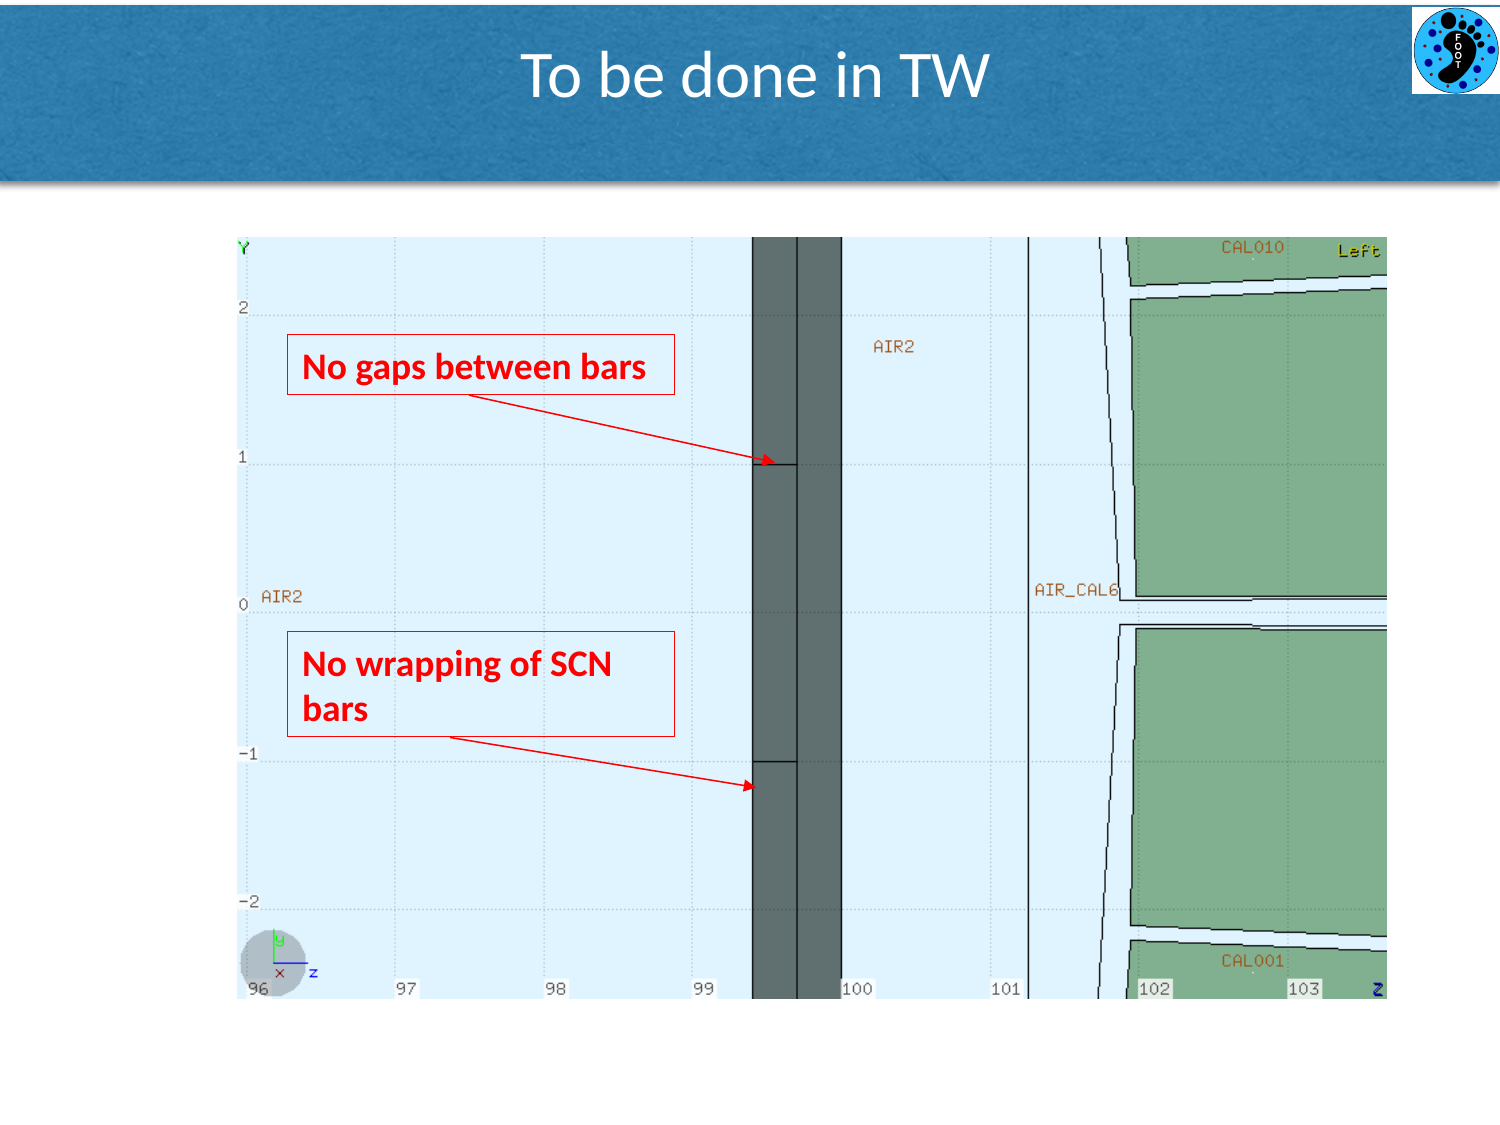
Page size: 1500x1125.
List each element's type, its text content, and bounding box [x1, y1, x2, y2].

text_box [449, 737, 757, 788]
picture [0, 5, 1500, 181]
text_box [468, 394, 776, 463]
picture [237, 237, 1387, 1000]
title To be done in TW [61, 30, 1452, 112]
